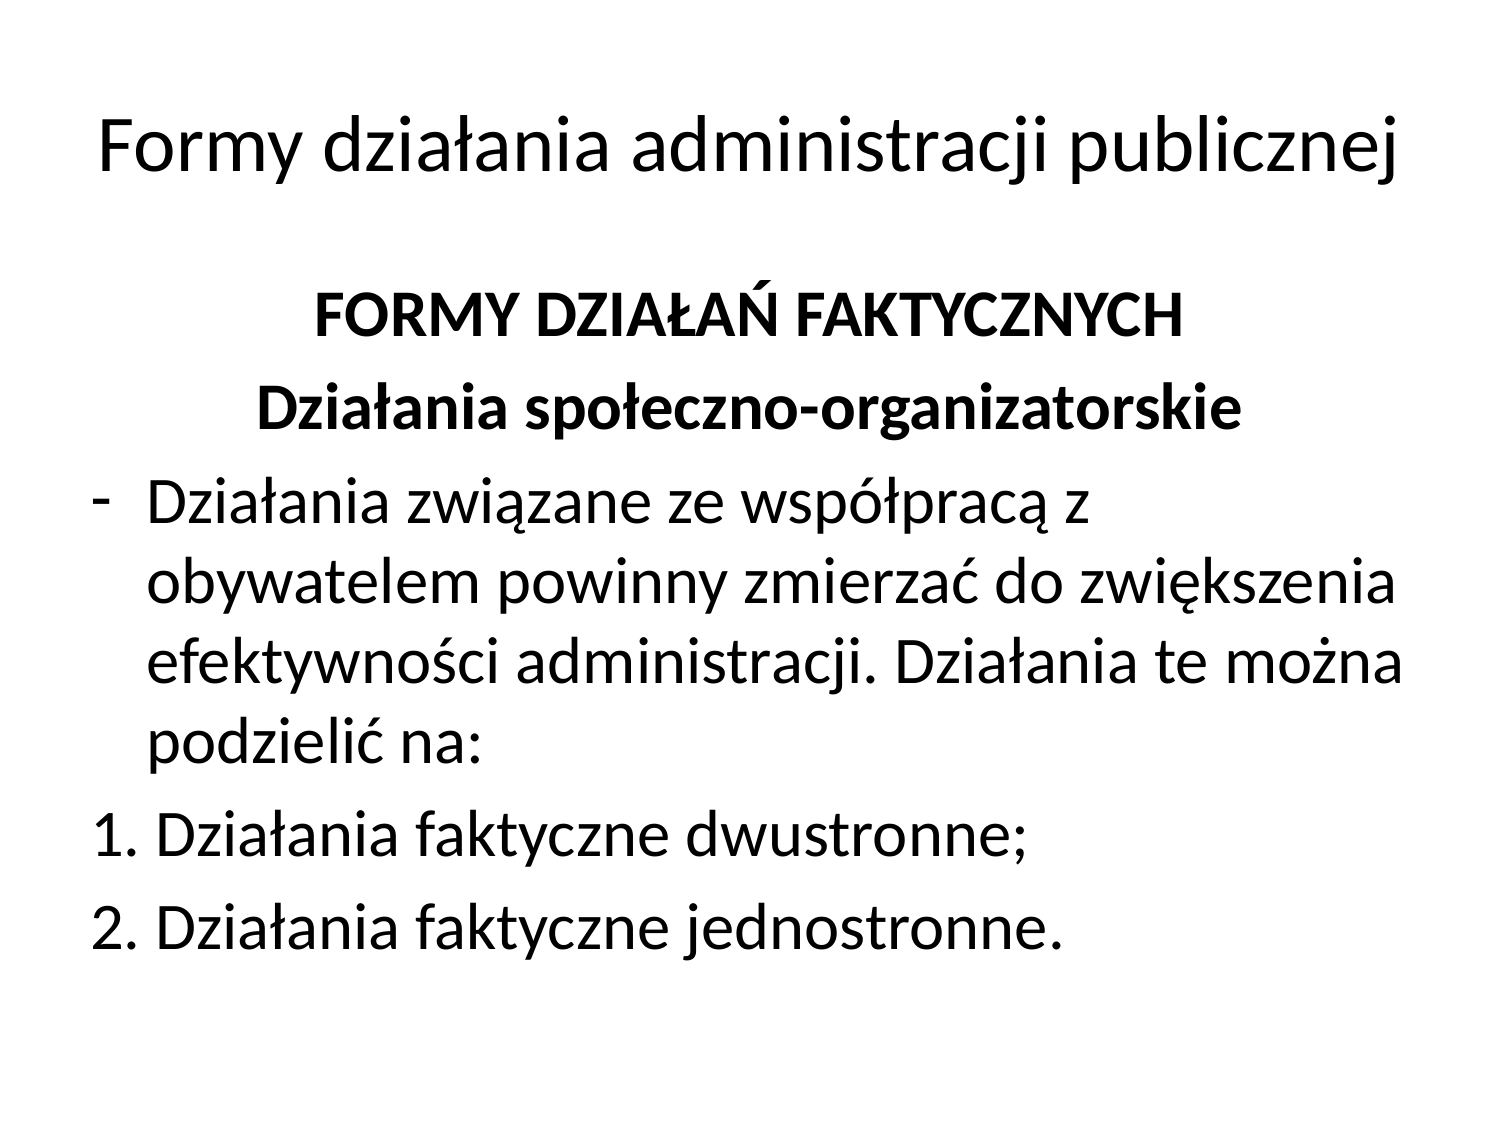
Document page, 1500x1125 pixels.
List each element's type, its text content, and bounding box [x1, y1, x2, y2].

list FORMY DZIAŁAŃ FAKTYCZNYCH Działania społeczno-organizatorskie Działania związane ze współpracą z obywatelem powinny zmierzać do zwiększenia efektywności administracji. Działania te można podzielić na: 1. Działania faktyczne dwustronne; 2. Działania faktyczne jednostronne. [75, 262, 1425, 1005]
title Formy działania administracji publicznej [75, 45, 1425, 233]
